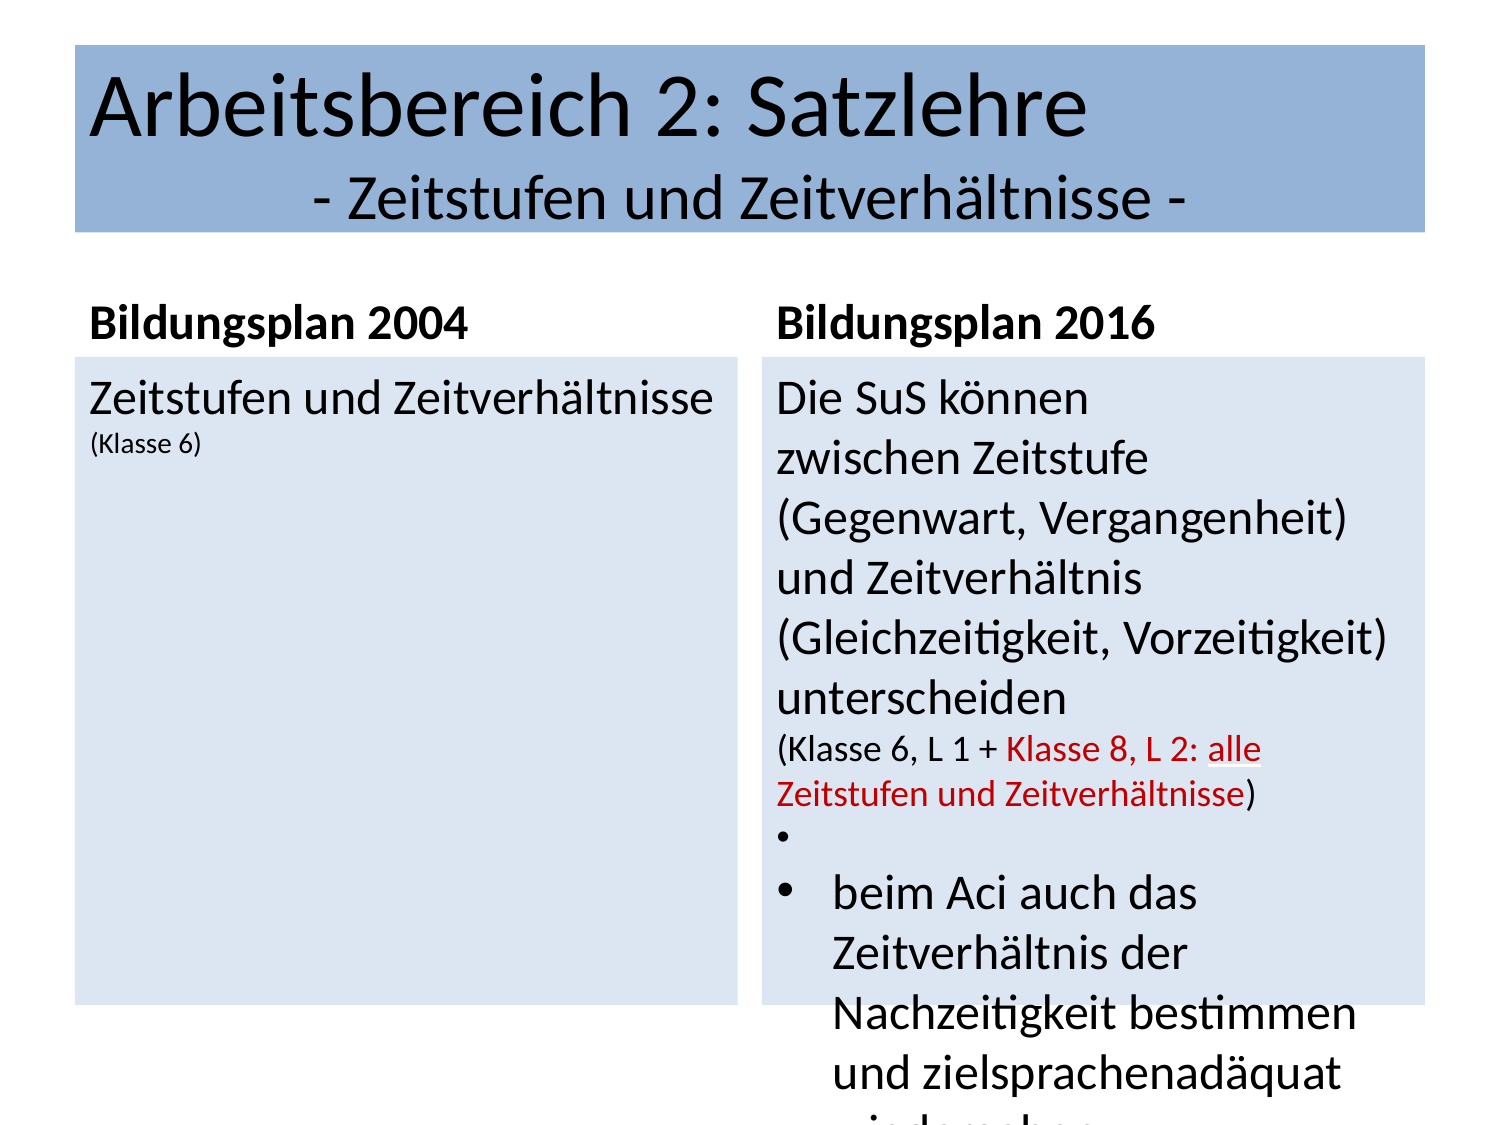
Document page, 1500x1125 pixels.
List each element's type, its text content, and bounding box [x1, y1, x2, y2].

text_box Bildungsplan 2004 [74, 251, 738, 356]
text_box Zeitstufen und Zeitverhältnisse (Klasse 6) [74, 356, 738, 1005]
text_box Arbeitsbereich 2: Satzlehre - Zeitstufen und Zeitverhältnisse - [75, 45, 1425, 233]
text_box Bildungsplan 2016 [761, 251, 1425, 356]
text_box Die SuS können zwischen Zeitstufe (Gegenwart, Vergangenheit) und Zeitverhältnis (Gleichzeitigkeit, Vorzeitigkeit) unterscheiden (Klasse 6, L 1 + Klasse 8, L 2: alle Zeitstufen und Zeitverhältnisse) beim Aci auch das Zeitverhältnis der Nachzeitigkeit bestimmen und zielsprachenadäquat wiedergeben (Klasse 8, L 1) auch das Zeitverhältnis der Gleichzeitigkeit bei Partizipien bestimmen und dem Kontext entsprechend übersetzen (Klasse 8, L 1) [761, 356, 1425, 1005]
